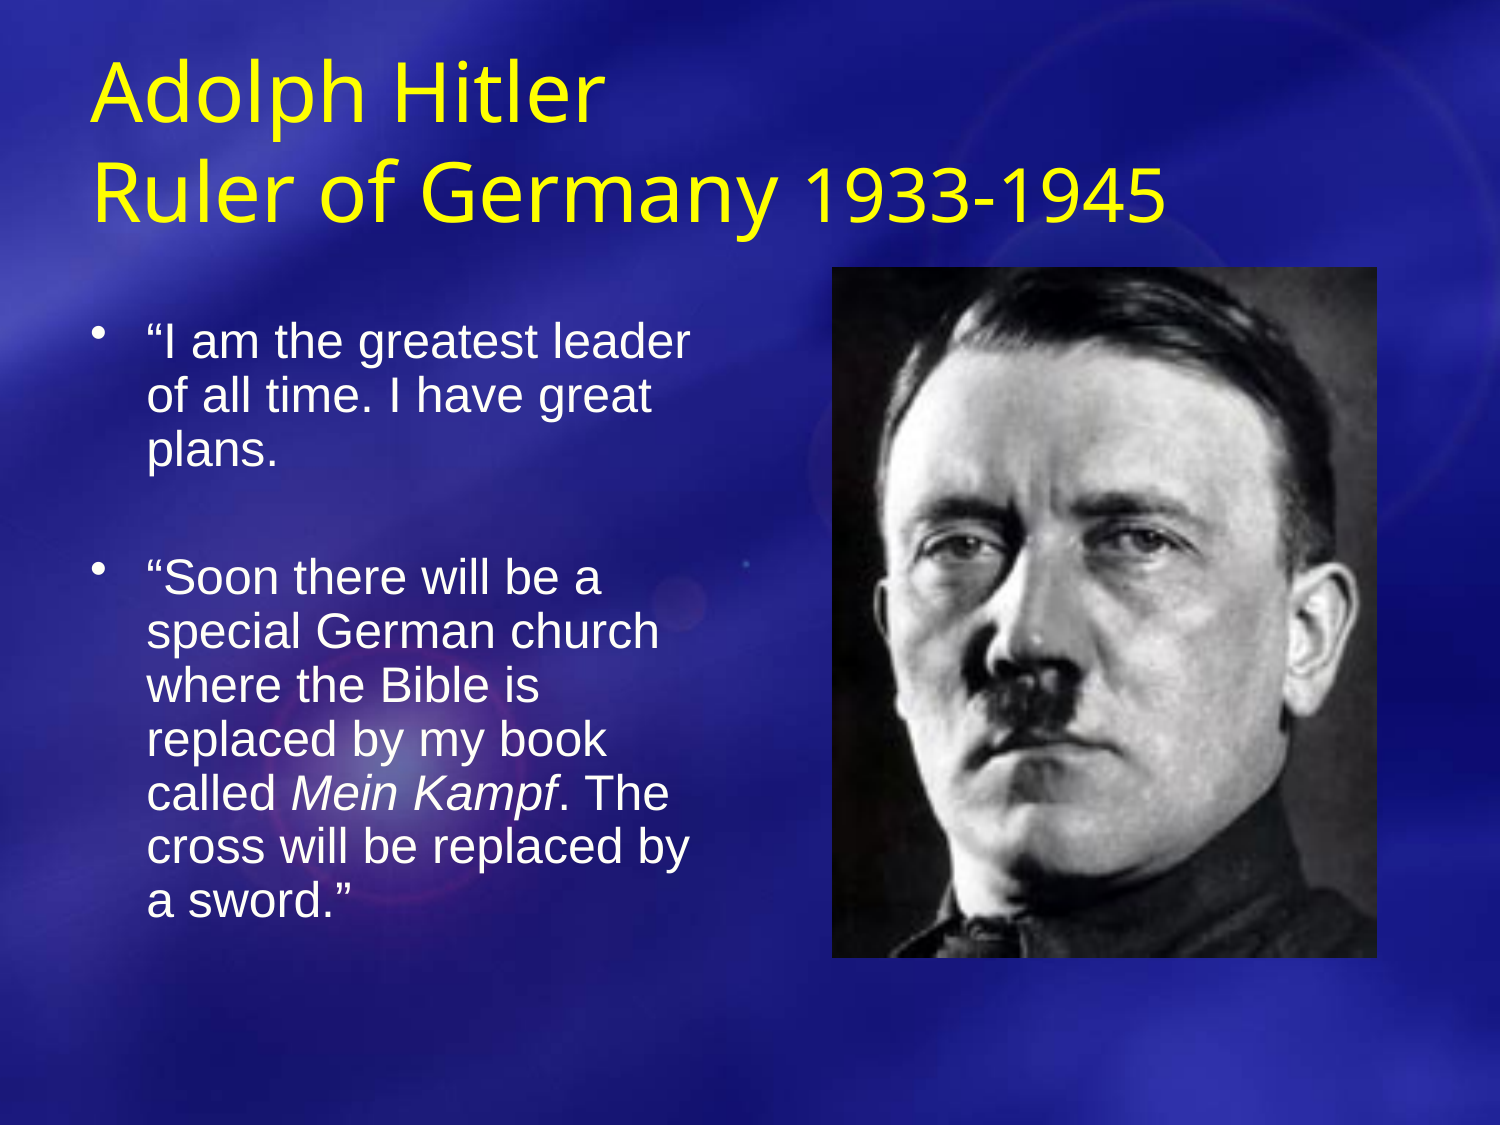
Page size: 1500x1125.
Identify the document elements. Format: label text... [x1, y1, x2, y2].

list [832, 266, 1377, 959]
title Adolph Hitler Ruler of Germany 1933-1945 [74, 44, 1426, 233]
picture [0, 0, 1500, 1125]
list “I am the greatest leader of all time. I have great plans. “Soon there will be a special German church where the Bible is replaced by my book called Mein Kampf. The cross will be replaced by a sword.” [74, 307, 738, 1051]
